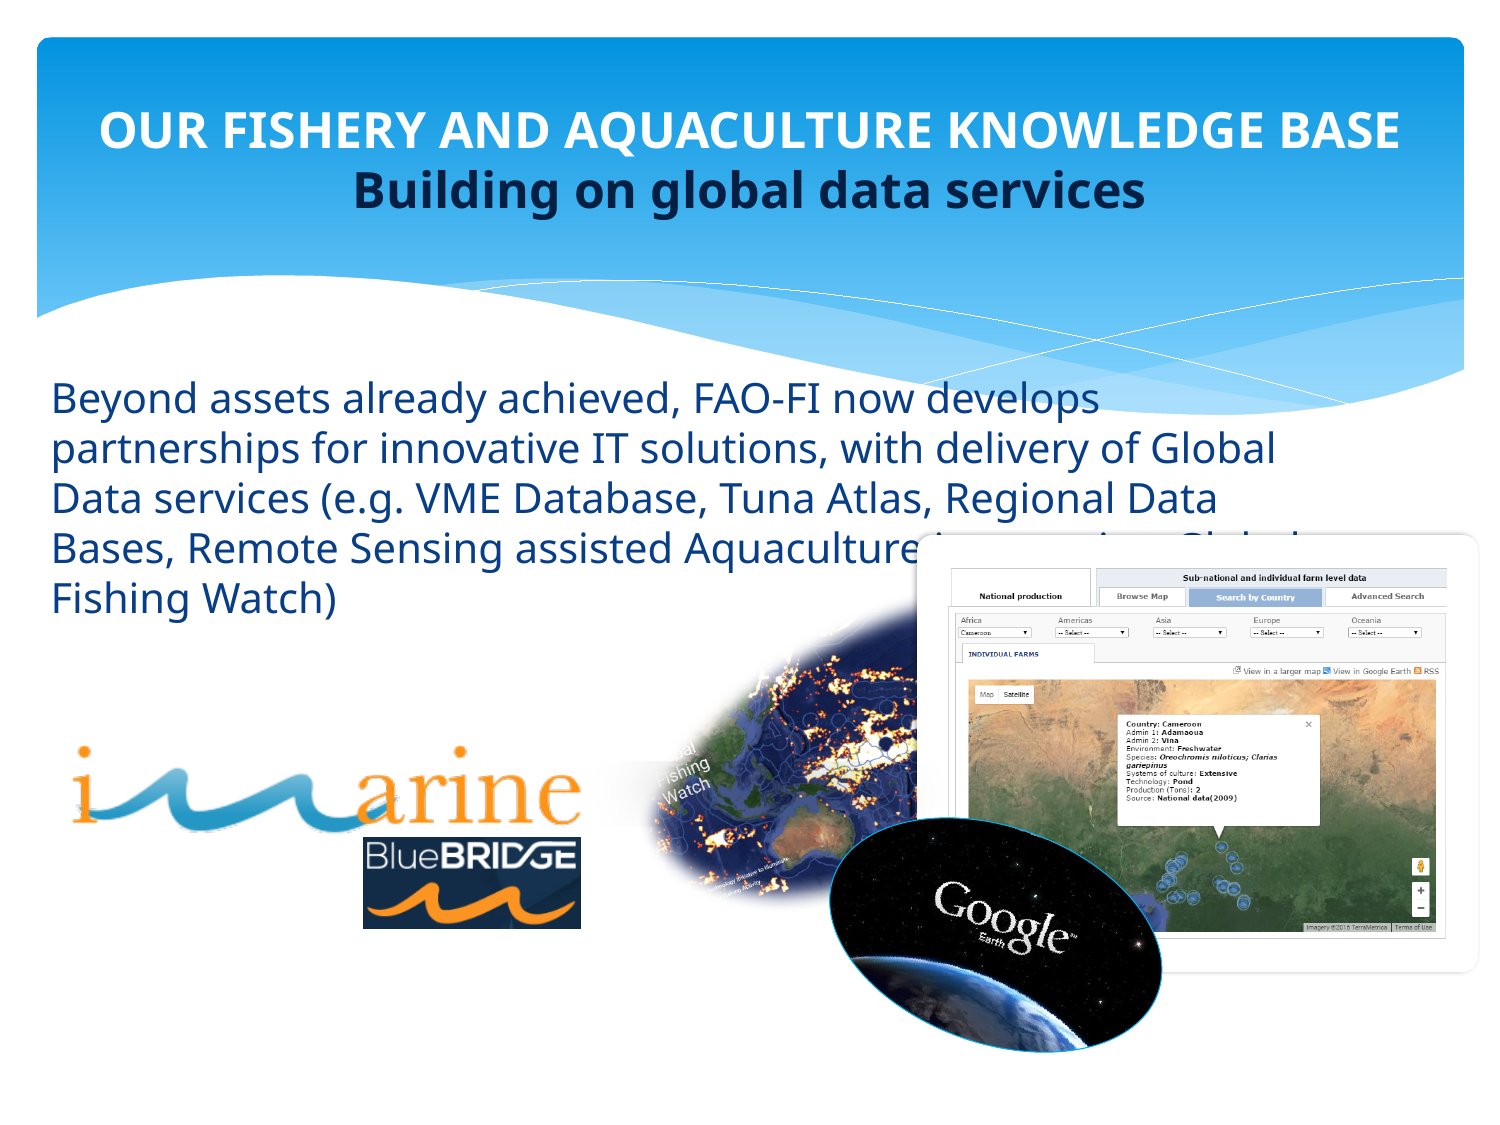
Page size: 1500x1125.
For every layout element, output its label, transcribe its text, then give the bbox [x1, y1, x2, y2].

picture [619, 565, 1448, 1044]
text_box Beyond assets already achieved, FAO-FI now develops partnerships for innovative IT solutions, with delivery of Global Data services (e.g. VME Database, Tuna Atlas, Regional Data Bases, Remote Sensing assisted Aquaculture inventories, Global Fishing Watch) [35, 364, 1365, 630]
picture [832, 820, 1160, 1053]
picture [363, 836, 581, 929]
title OUR FISHERY AND AQUACULTURE KNOWLEDGE BASE Building on global data services [75, 55, 1425, 261]
picture [72, 745, 581, 834]
